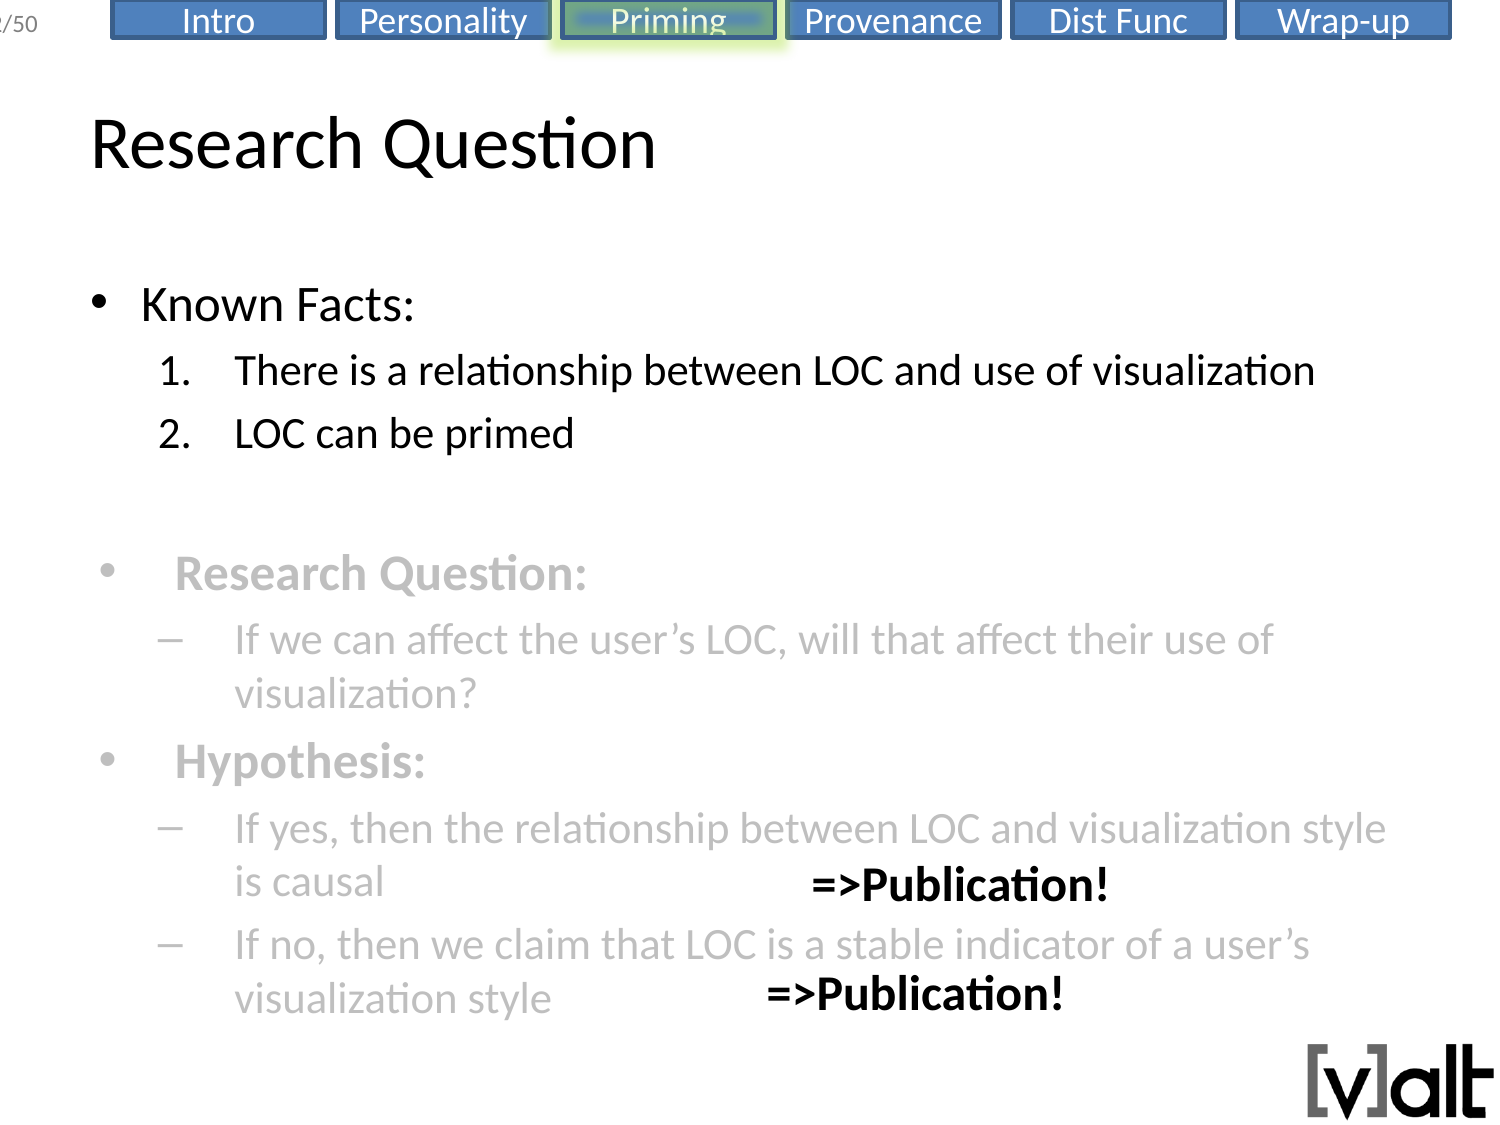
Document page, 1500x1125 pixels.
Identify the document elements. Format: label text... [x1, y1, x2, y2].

title Research Question [75, 45, 1425, 233]
text_box =>Publication! [796, 844, 1126, 920]
picture [1299, 1034, 1500, 1125]
list Known Facts: There is a relationship between LOC and use of visualization LOC can be primed Research Question: If we can affect the user’s LOC, will that affect their use of visualization? Hypothesis: If yes, then the relationship between LOC and visualization style is causal If no, then we claim that LOC is a stable indicator of a user’s visualization style [75, 262, 1425, 1038]
text_box [560, 0, 777, 40]
text_box =>Publication! [751, 953, 1081, 1029]
